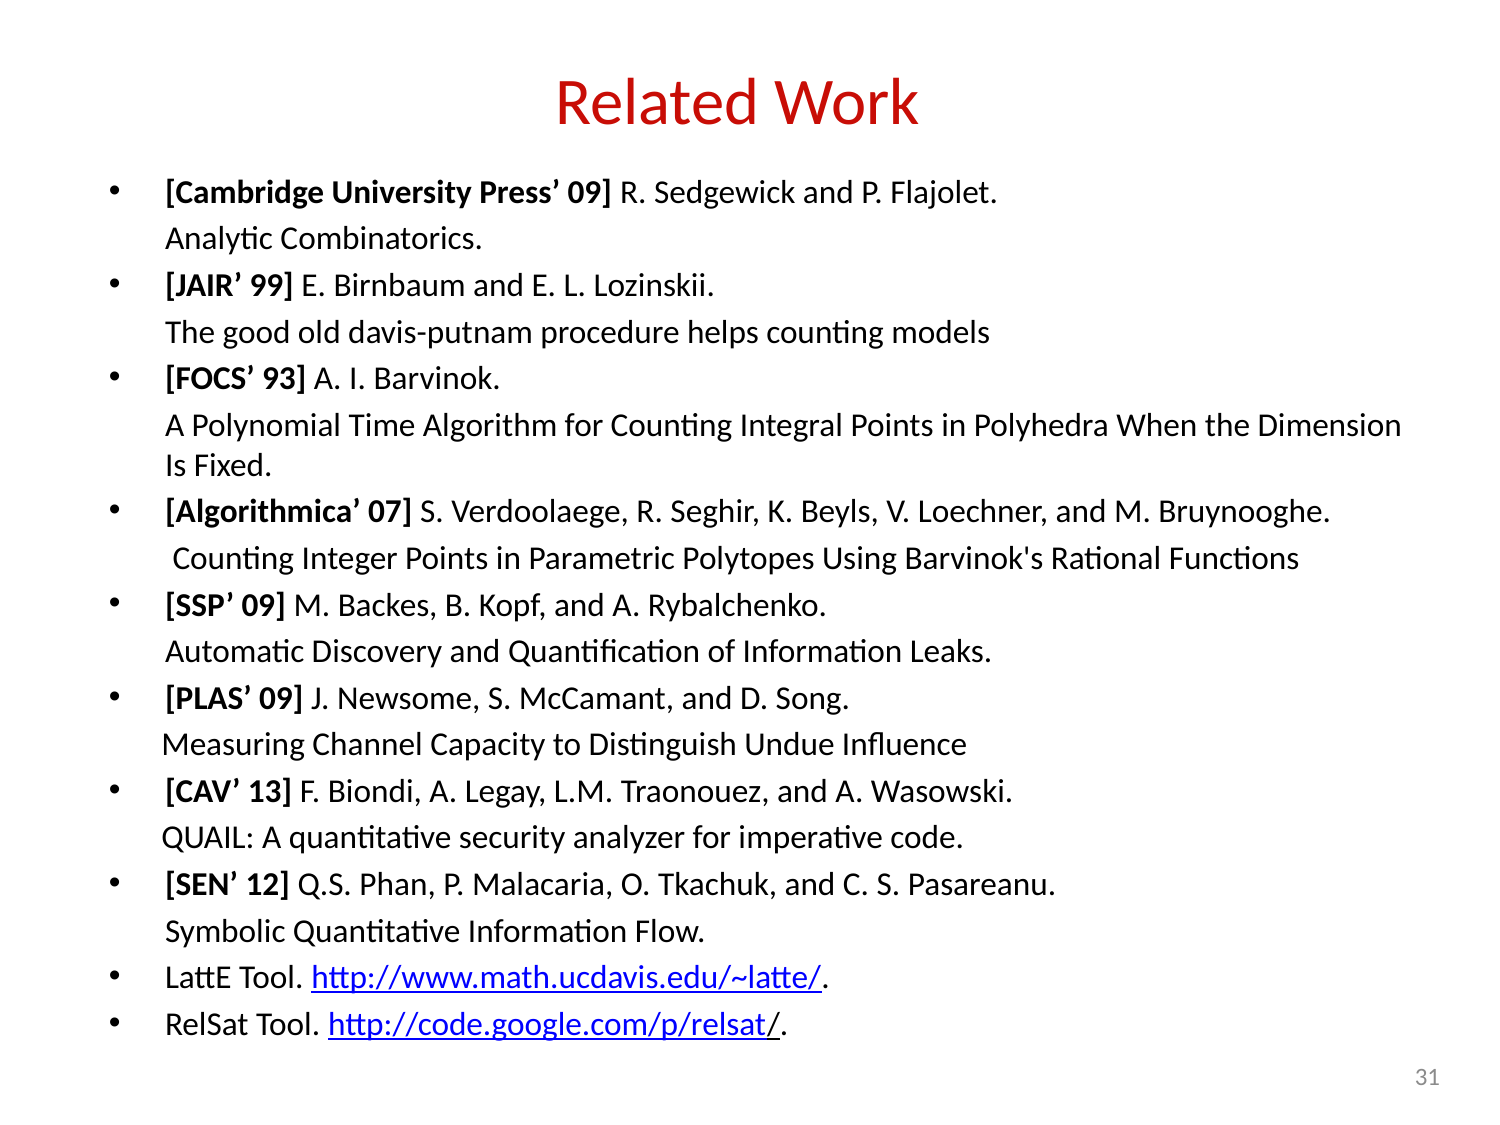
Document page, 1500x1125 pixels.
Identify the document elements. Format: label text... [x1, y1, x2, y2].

slide_number 30 [1064, 1045, 1456, 1106]
title Related Work [75, 45, 1400, 150]
list [Cambridge University Press’ 09] R. Sedgewick and P. Flajolet. Analytic Combinatorics. [JAIR’ 99] E. Birnbaum and E. L. Lozinskii. The good old davis-putnam procedure helps counting models [FOCS’ 93] A. I. Barvinok. A Polynomial Time Algorithm for Counting Integral Points in Polyhedra When the Dimension Is Fixed. [Algorithmica’ 07] S. Verdoolaege, R. Seghir, K. Beyls, V. Loechner, and M. Bruynooghe. Counting Integer Points in Parametric Polytopes Using Barvinok's Rational Functions [SSP’ 09] M. Backes, B. Kopf, and A. Rybalchenko. Automatic Discovery and Quantiﬁcation of Information Leaks. [PLAS’ 09] J. Newsome, S. McCamant, and D. Song. Measuring Channel Capacity to Distinguish Undue Inﬂuence [CAV’ 13] F. Biondi, A. Legay, L.M. Traonouez, and A. Wasowski. QUAIL: A quantitative security analyzer for imperative code. [SEN’ 12] Q.S. Phan, P. Malacaria, O. Tkachuk, and C. S. Pasareanu. Symbolic Quantitative Information Flow. LattE Tool. http://www.math.ucdavis.edu/~latte/. RelSat Tool. http://code.google.com/p/relsat/. [75, 162, 1425, 1005]
